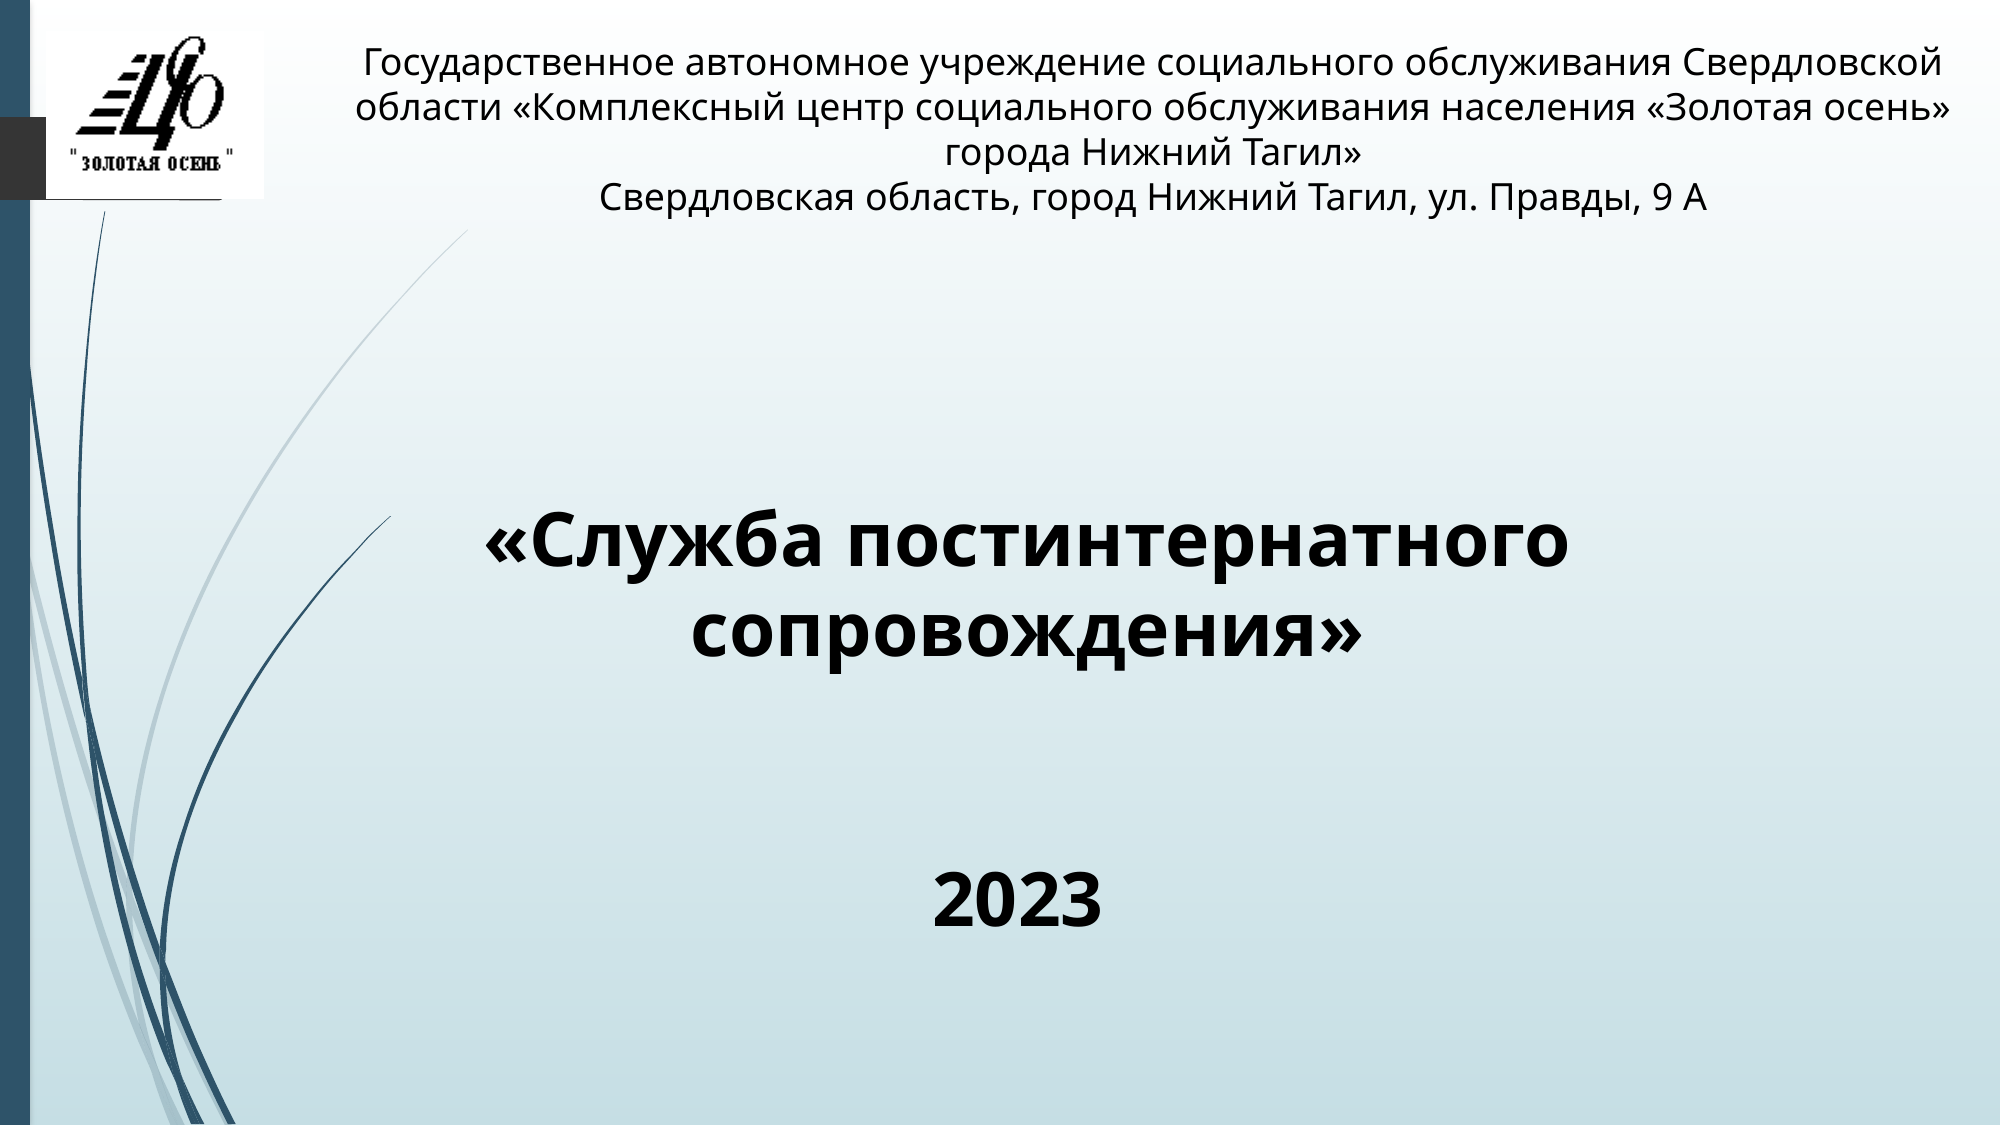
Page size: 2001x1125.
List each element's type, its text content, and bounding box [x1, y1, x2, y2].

picture [45, 30, 265, 199]
text_box Государственное автономное учреждение социального обслуживания Свердловской области «Комплексный центр социального обслуживания населения «Золотая осень» города Нижний Тагил» Свердловская область, город Нижний Тагил, ул. Правды, 9 А [323, 30, 1984, 316]
text_box «Служба постинтернатного сопровождения» 2023 [156, 484, 1900, 949]
